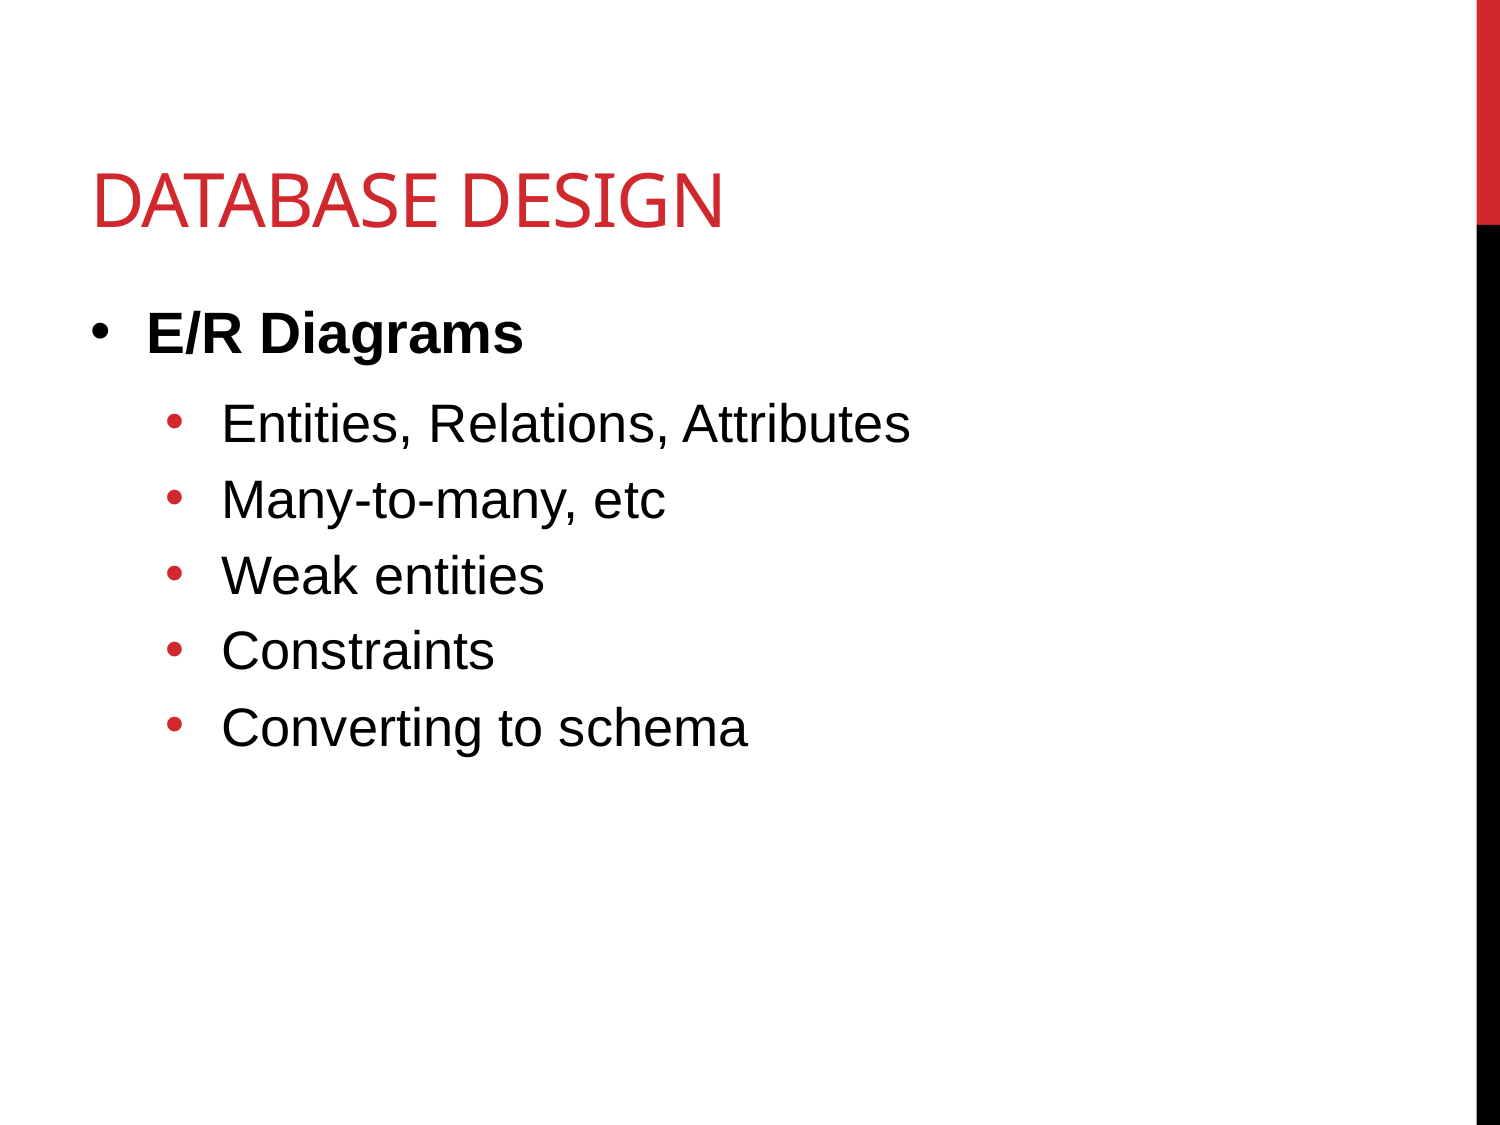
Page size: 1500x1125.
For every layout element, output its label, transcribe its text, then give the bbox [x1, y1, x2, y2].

list E/R Diagrams Entities, Relations, Attributes Many-to-many, etc Weak entities Constraints Converting to schema [75, 287, 1325, 1104]
title Database design [75, 25, 1500, 250]
